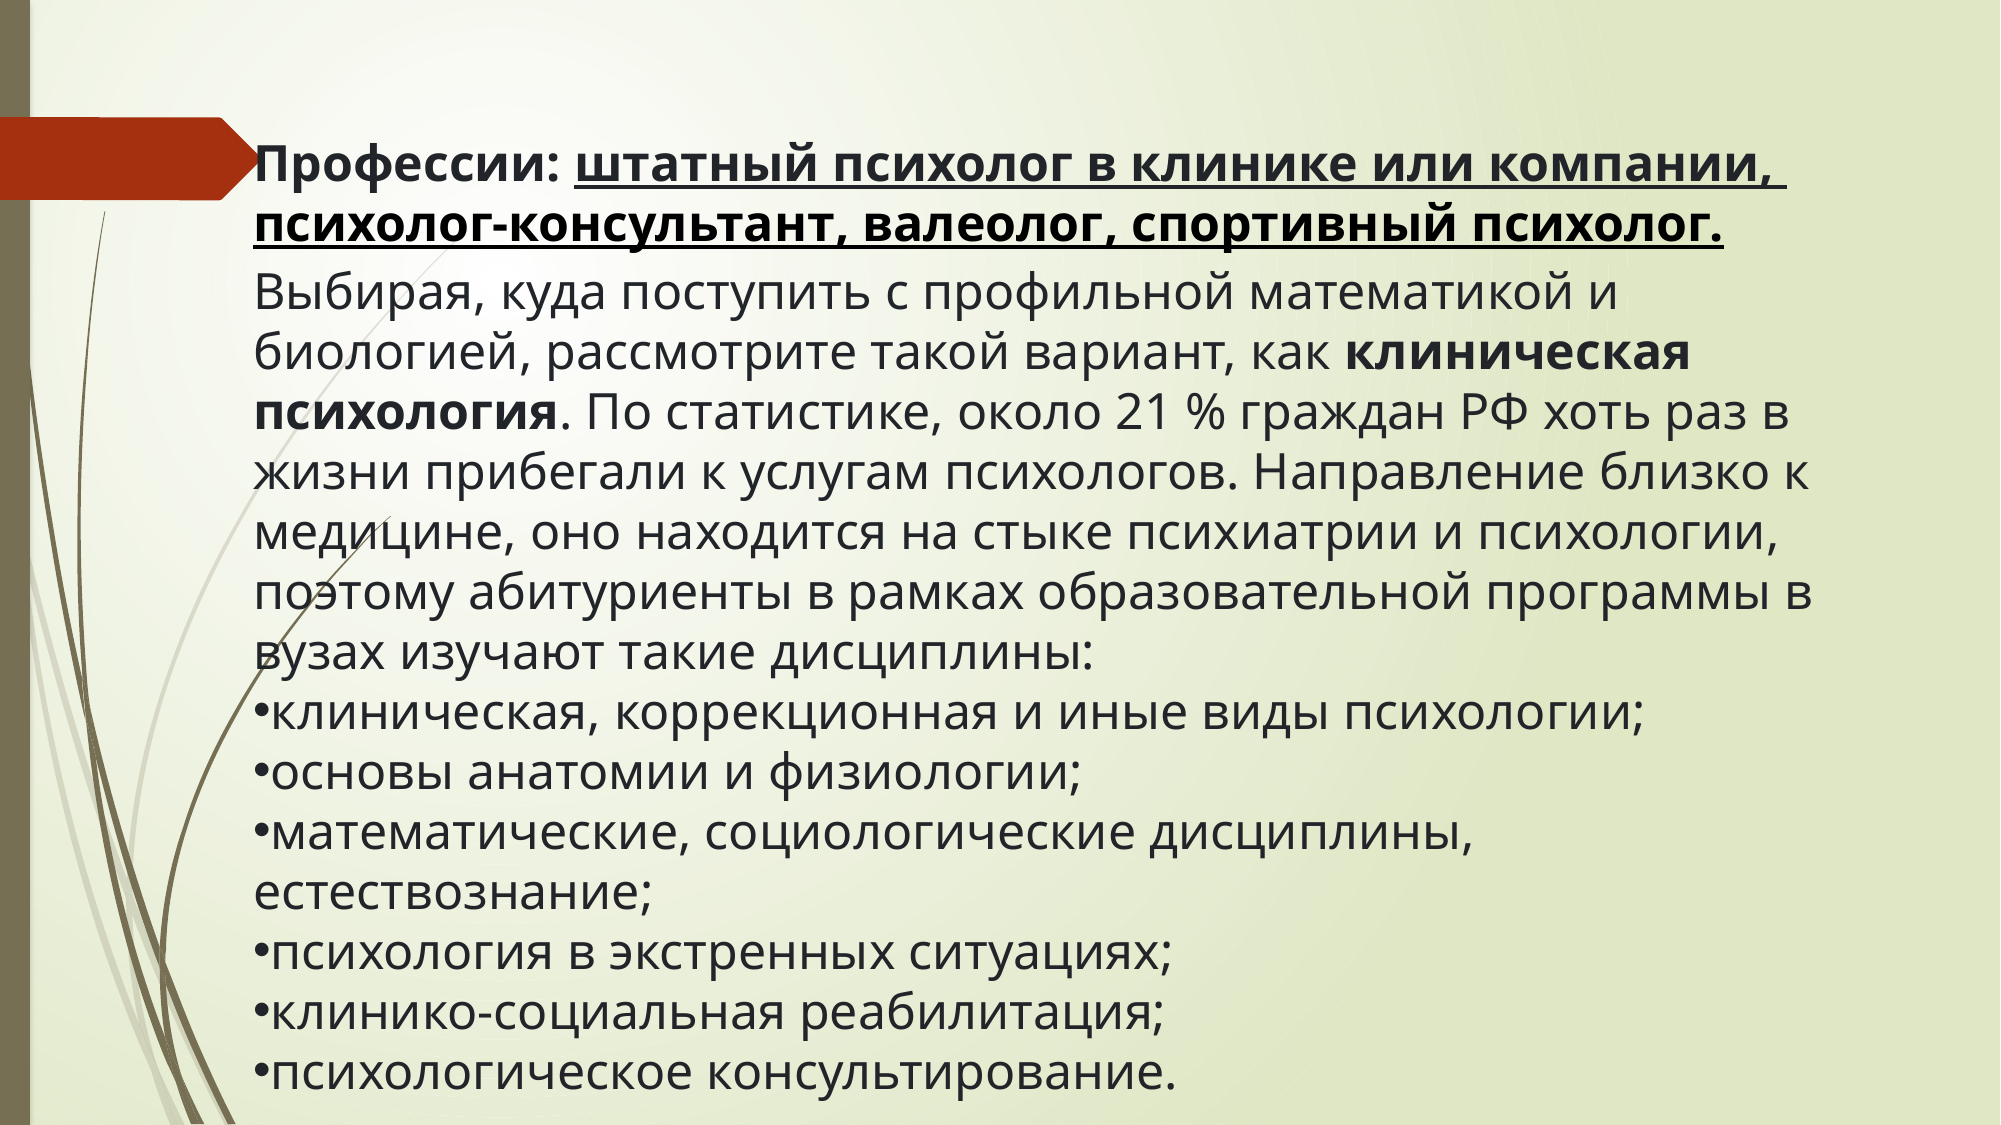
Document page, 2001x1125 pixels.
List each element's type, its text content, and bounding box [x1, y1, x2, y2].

text_box Профессии: штатный психолог в клинике или компании, психолог-консультант, валеолог, спортивный психолог. Выбирая, куда поступить с профильной математикой и биологией, рассмотрите такой вариант, как клиническая психология. По статистике, около 21 % граждан РФ хоть раз в жизни прибегали к услугам психологов. Направление близко к медицине, оно находится на стыке психиатрии и психологии, поэтому абитуриенты в рамках образовательной программы в вузах изучают такие дисциплины: клиническая, коррекционная и иные виды психологии; основы анатомии и физиологии; математические, социологические дисциплины, естествознание; психология в экстренных ситуациях; клинико-социальная реабилитация; психологическое консультирование. [238, 123, 1883, 1107]
